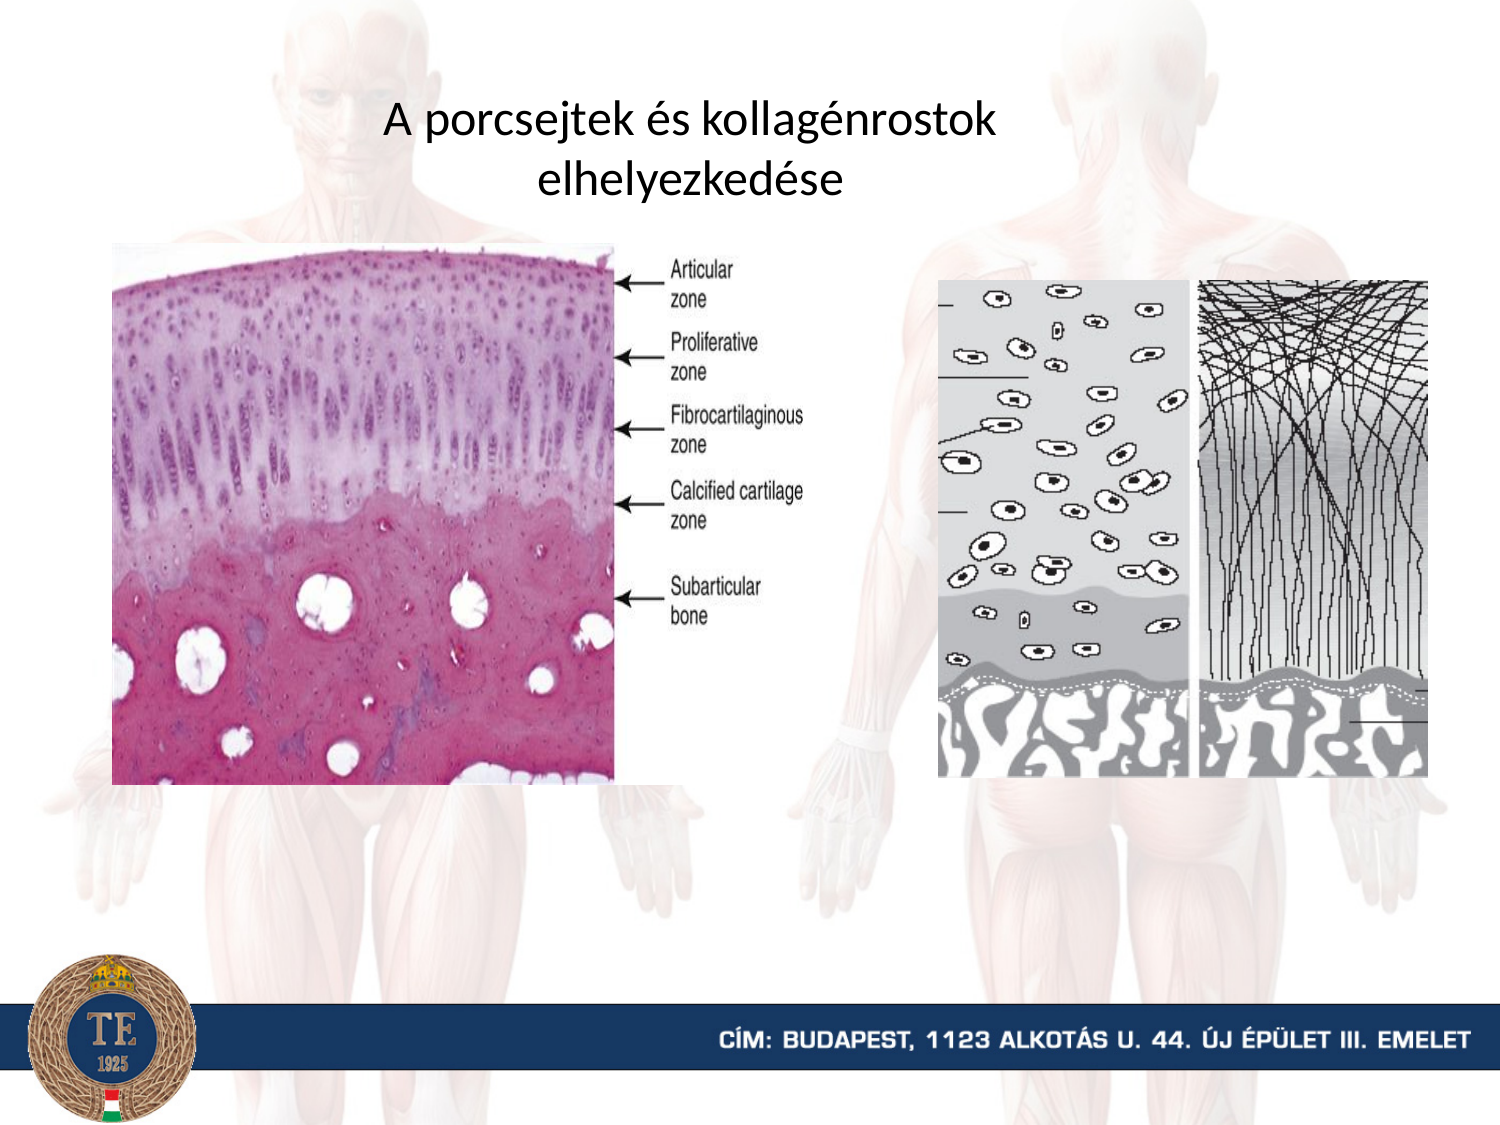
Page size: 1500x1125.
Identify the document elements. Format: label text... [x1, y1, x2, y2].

text_box A porcsejtek és kollagénrostok elhelyezkedése [230, 78, 1152, 213]
picture [0, 0, 1500, 1125]
